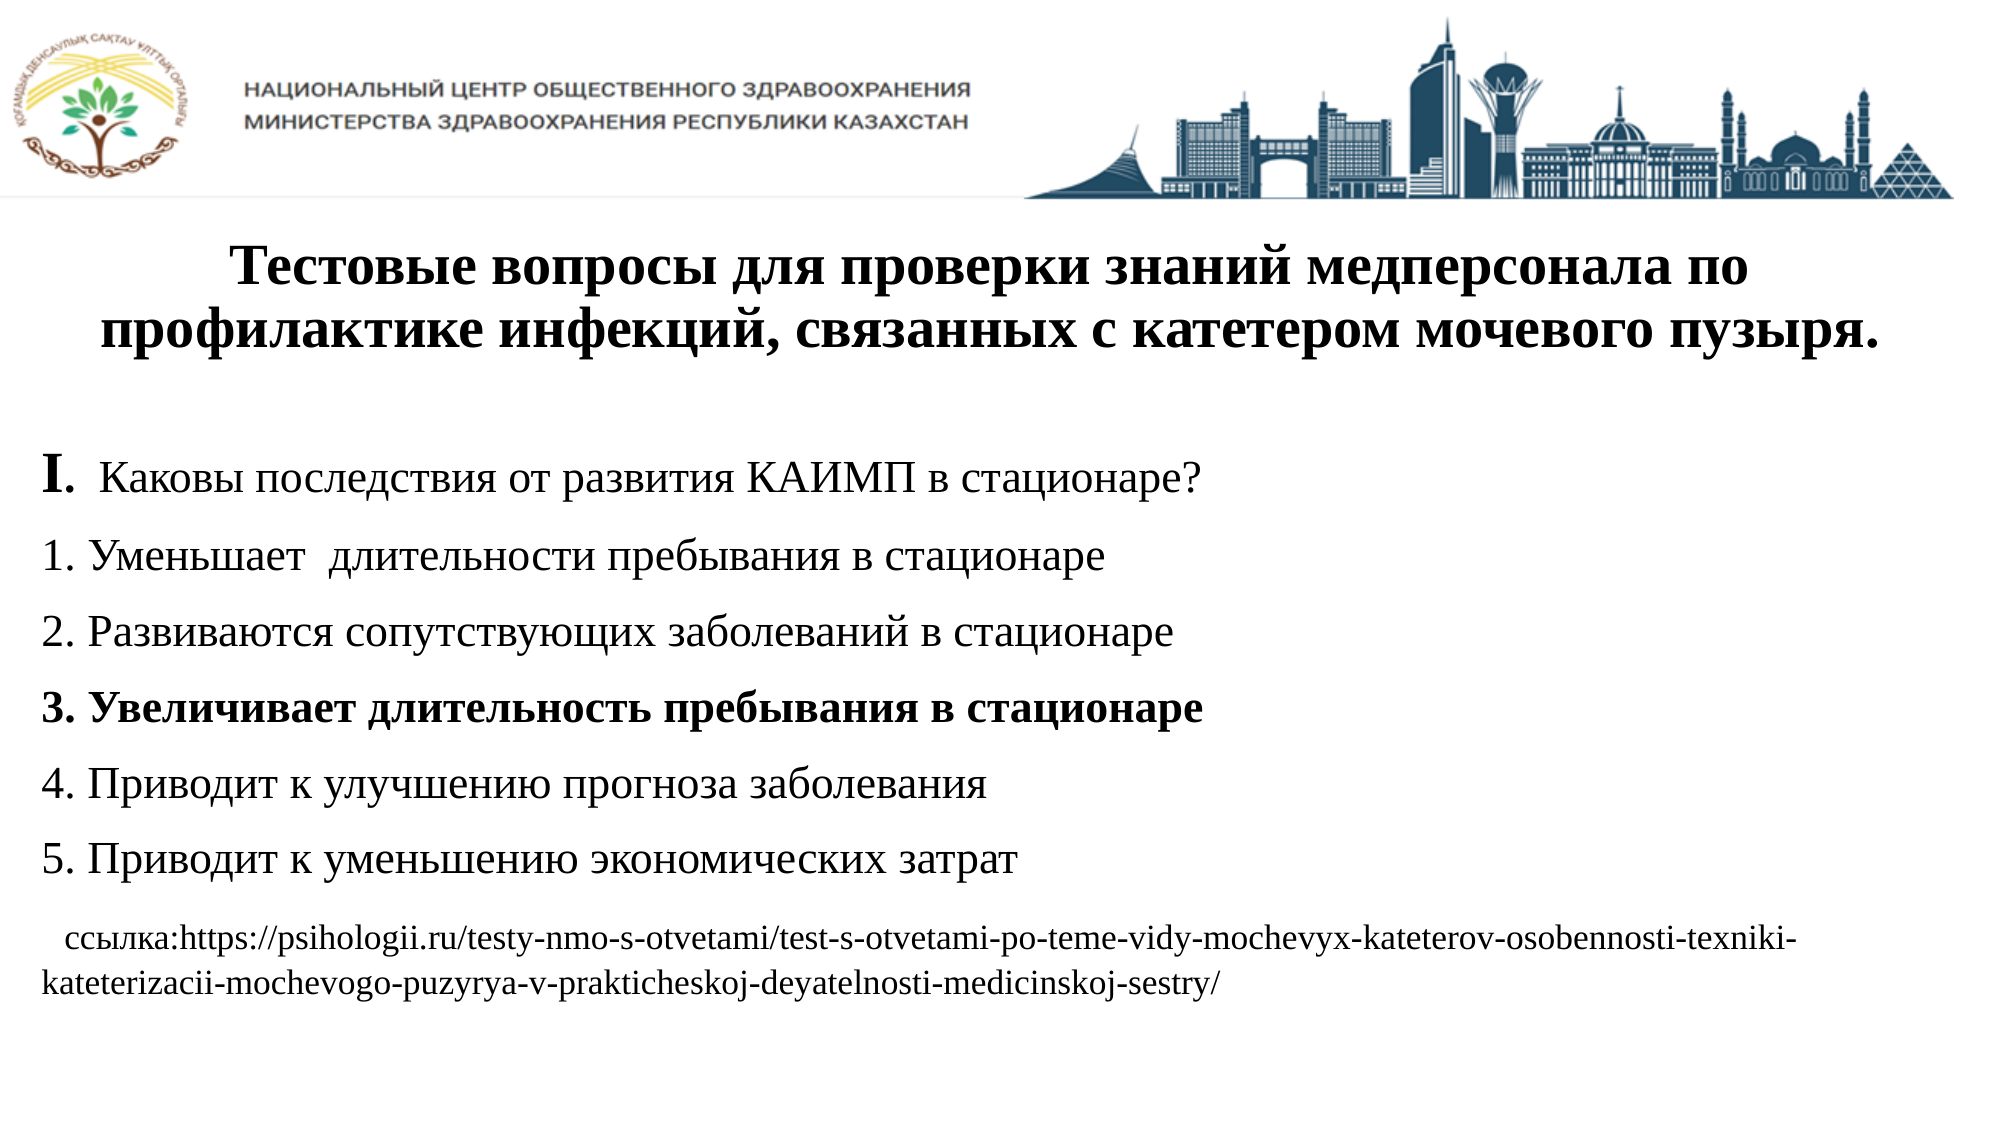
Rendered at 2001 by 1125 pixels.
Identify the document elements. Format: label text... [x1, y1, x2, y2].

picture [0, 16, 1954, 220]
title Тестовые вопросы для проверки знаний медперсонала по профилактике инфекций, связанных с катетером мочевого пузыря. [26, 220, 1954, 375]
list I. Каковы последствия от развития КАИМП в стационаре? 1. Уменьшает длительности пребывания в стационаре 2. Развиваются сопутствующих заболеваний в стационаре 3. Увеличивает длительность пребывания в стационаре 4. Приводит к улучшению прогноза заболевания 5. Приводит к уменьшению экономических затрат ссылка:https://psihologii.ru/testy-nmo-s-otvetami/test-s-otvetami-po-teme-vidy-mochevyx-kateterov-osobennosti-texniki-kateterizacii-mochevogo-puzyrya-v-prakticheskoj-deyatelnosti-medicinskoj-sestry/ [26, 426, 1954, 1079]
